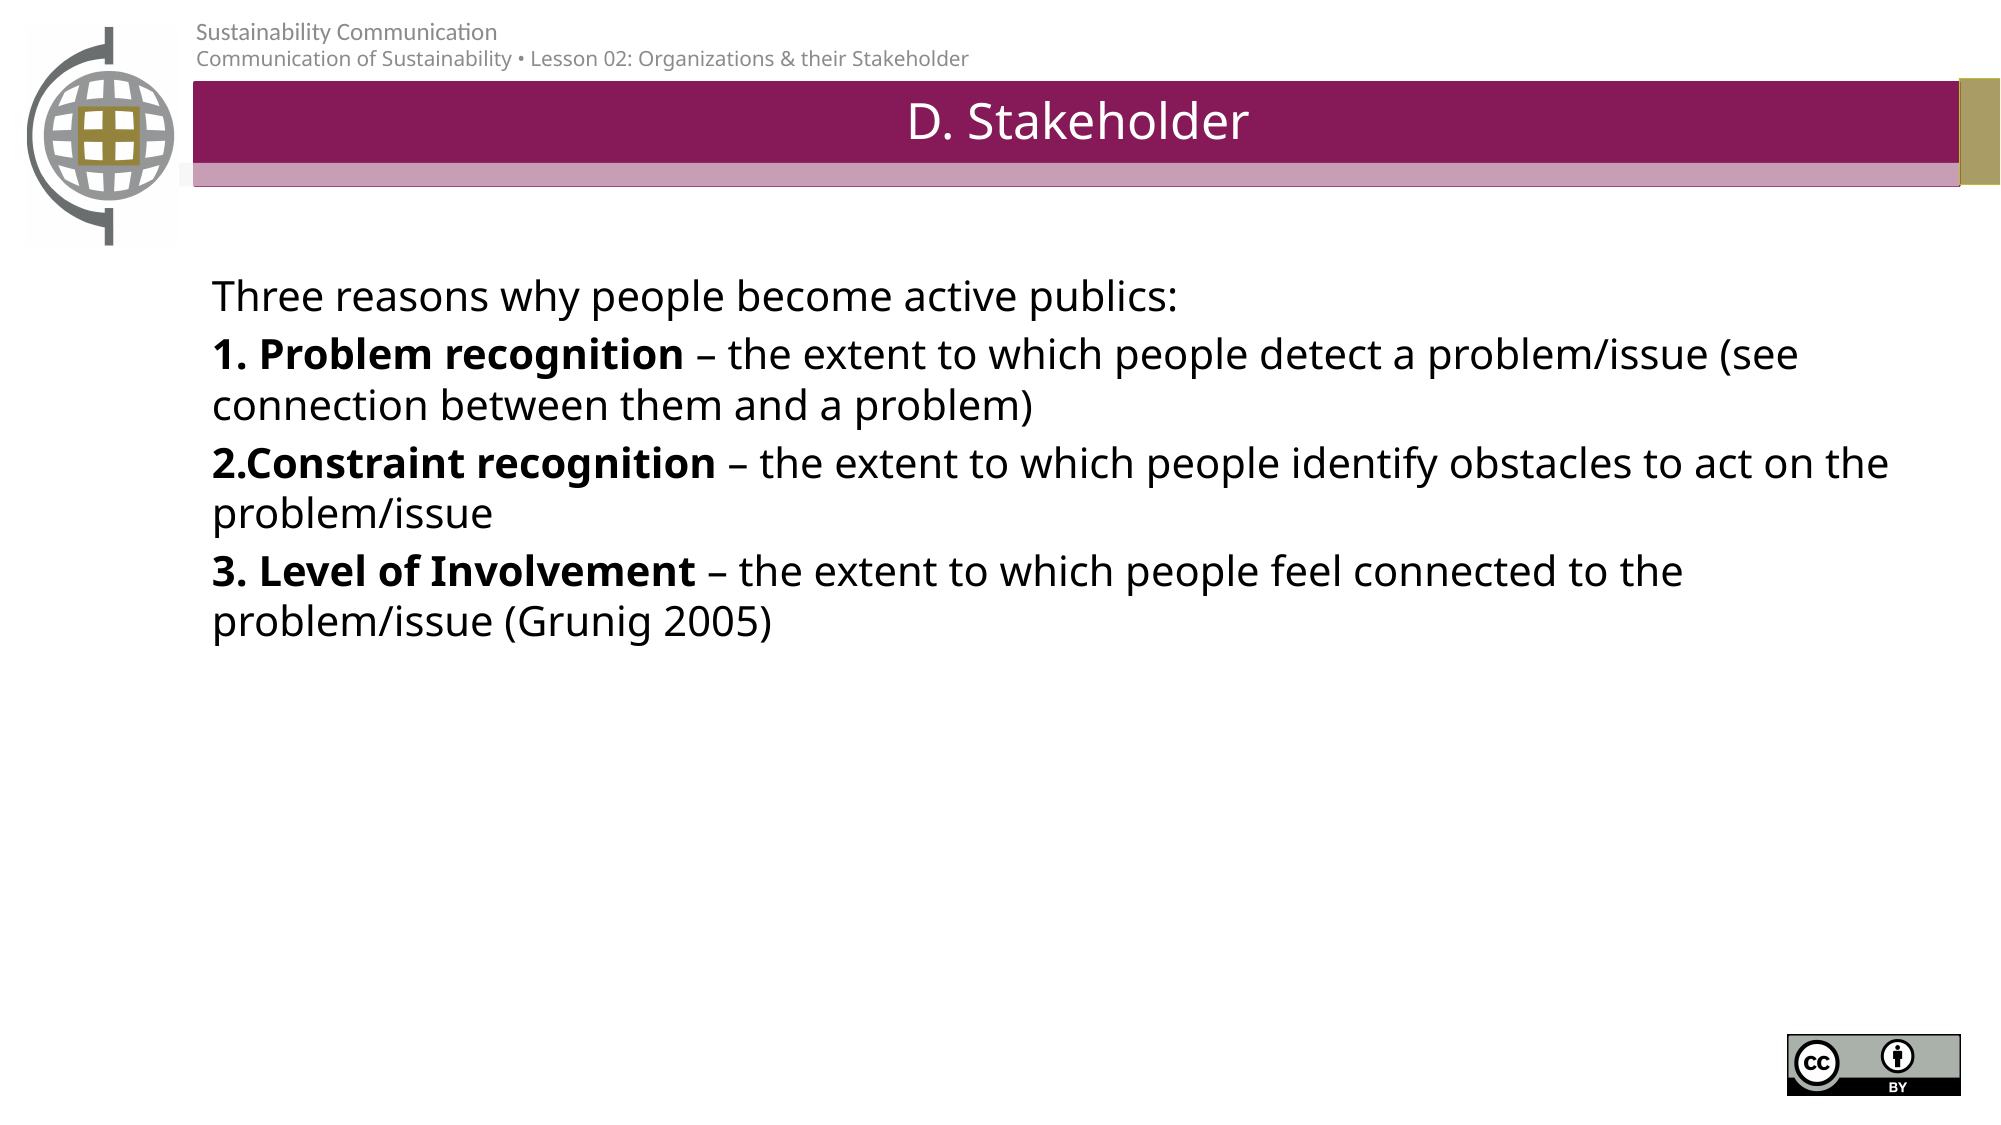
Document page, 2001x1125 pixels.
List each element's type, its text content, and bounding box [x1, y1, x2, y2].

title D. Stakeholder [196, 78, 1961, 161]
list Three reasons why people become active publics: 1. Problem recognition – the extent to which people detect a problem/issue (see connection between them and a problem) 2.Constraint recognition – the extent to which people identify obstacles to act on the problem/issue 3. Level of Involvement – the extent to which people feel connected to the problem/issue (Grunig 2005) [196, 262, 1961, 1005]
picture [26, 25, 178, 247]
picture [1787, 1034, 1961, 1096]
